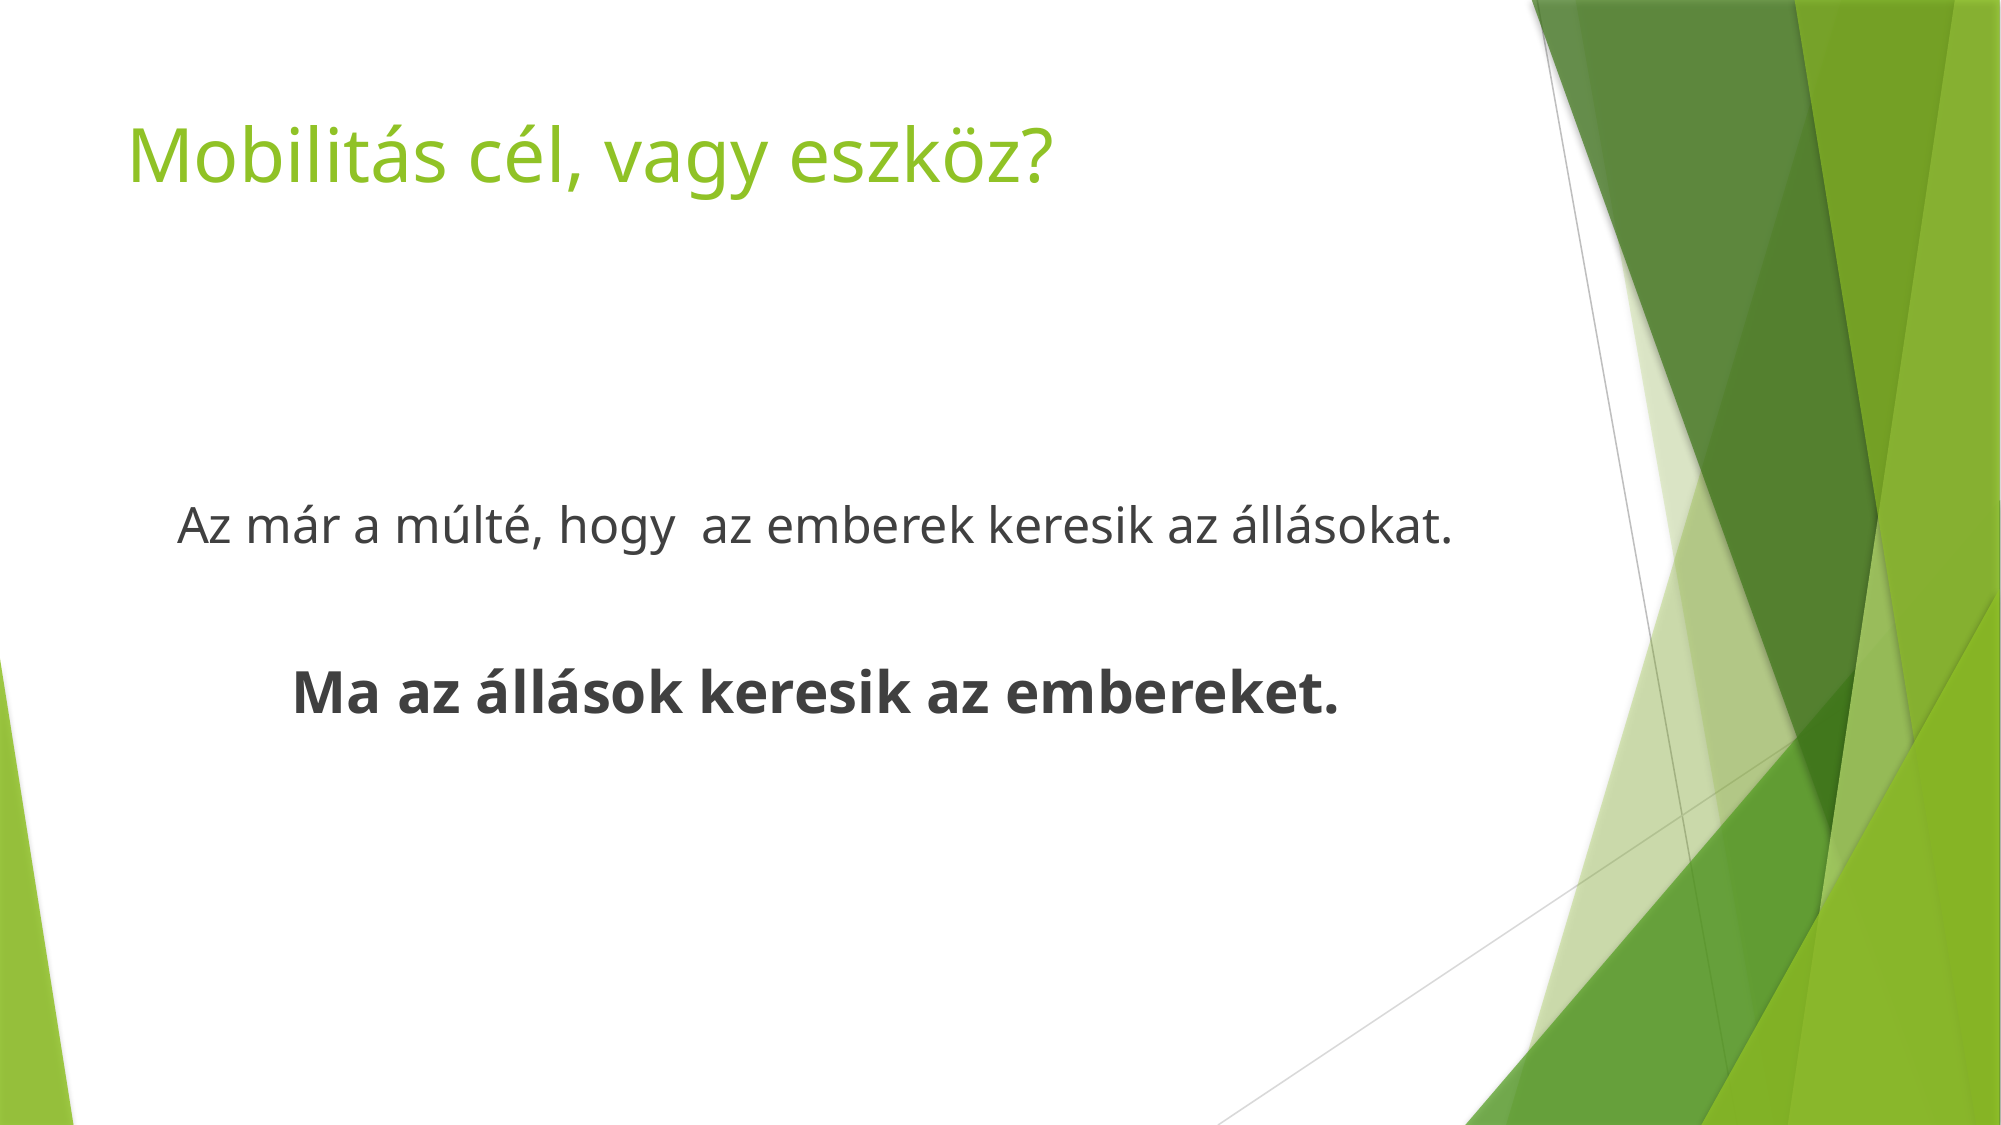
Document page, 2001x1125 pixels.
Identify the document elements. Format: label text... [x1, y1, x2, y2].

title Mobilitás cél, vagy eszköz? [111, 99, 1522, 317]
list Az már a múlté, hogy az emberek keresik az állásokat. Ma az állások keresik az embereket. [111, 354, 1522, 992]
